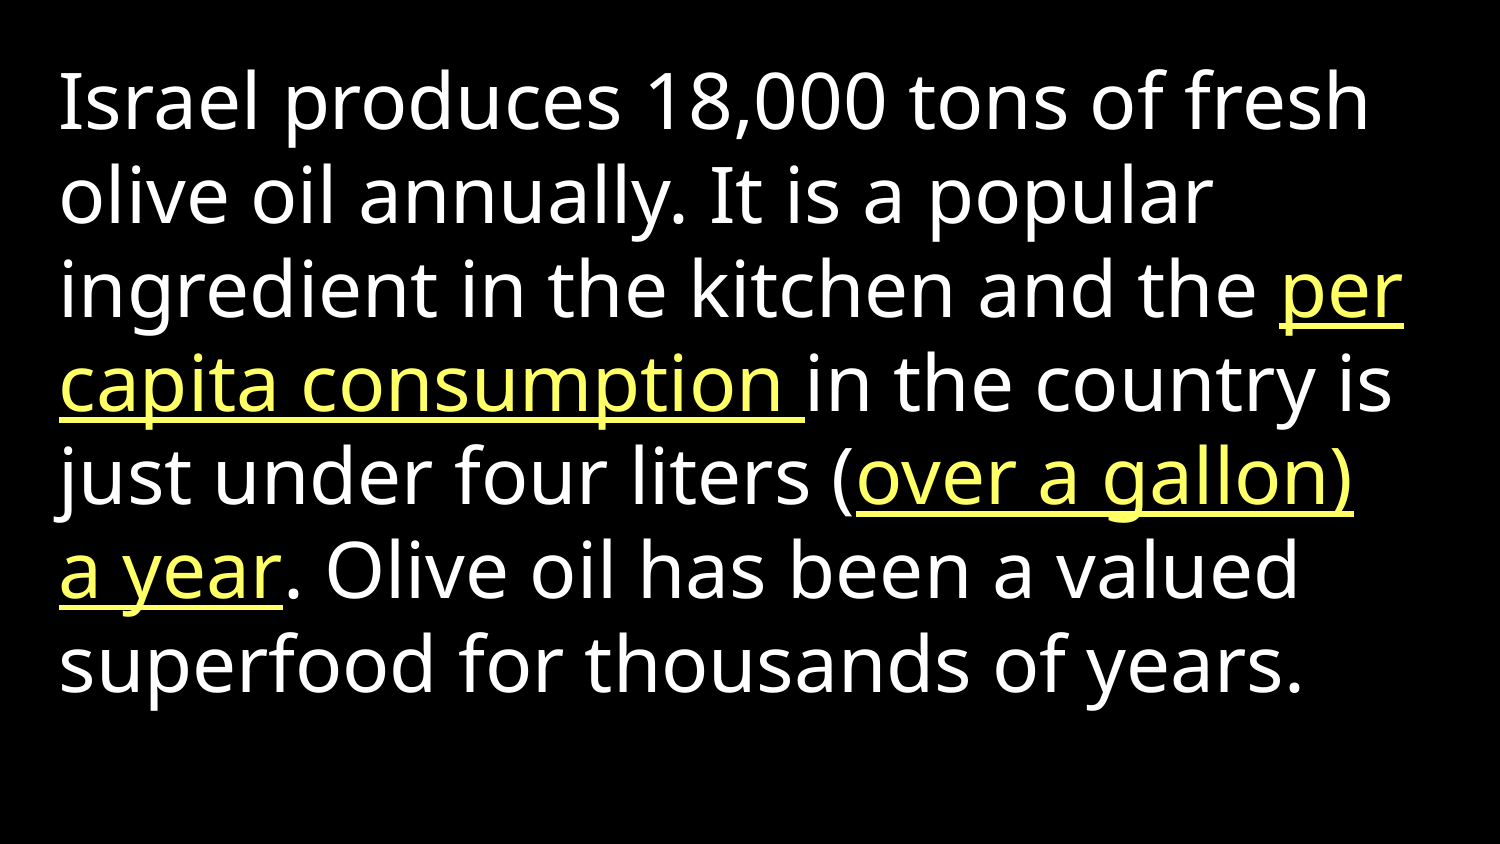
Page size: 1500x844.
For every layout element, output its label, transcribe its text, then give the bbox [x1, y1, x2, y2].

list Israel produces 18,000 tons of fresh olive oil annually. It is a popular ingredient in the kitchen and the per capita consumption in the country is just under four liters (over a gallon) a year. Olive oil has been a valued superfood for thousands of years. [50, 46, 1425, 810]
